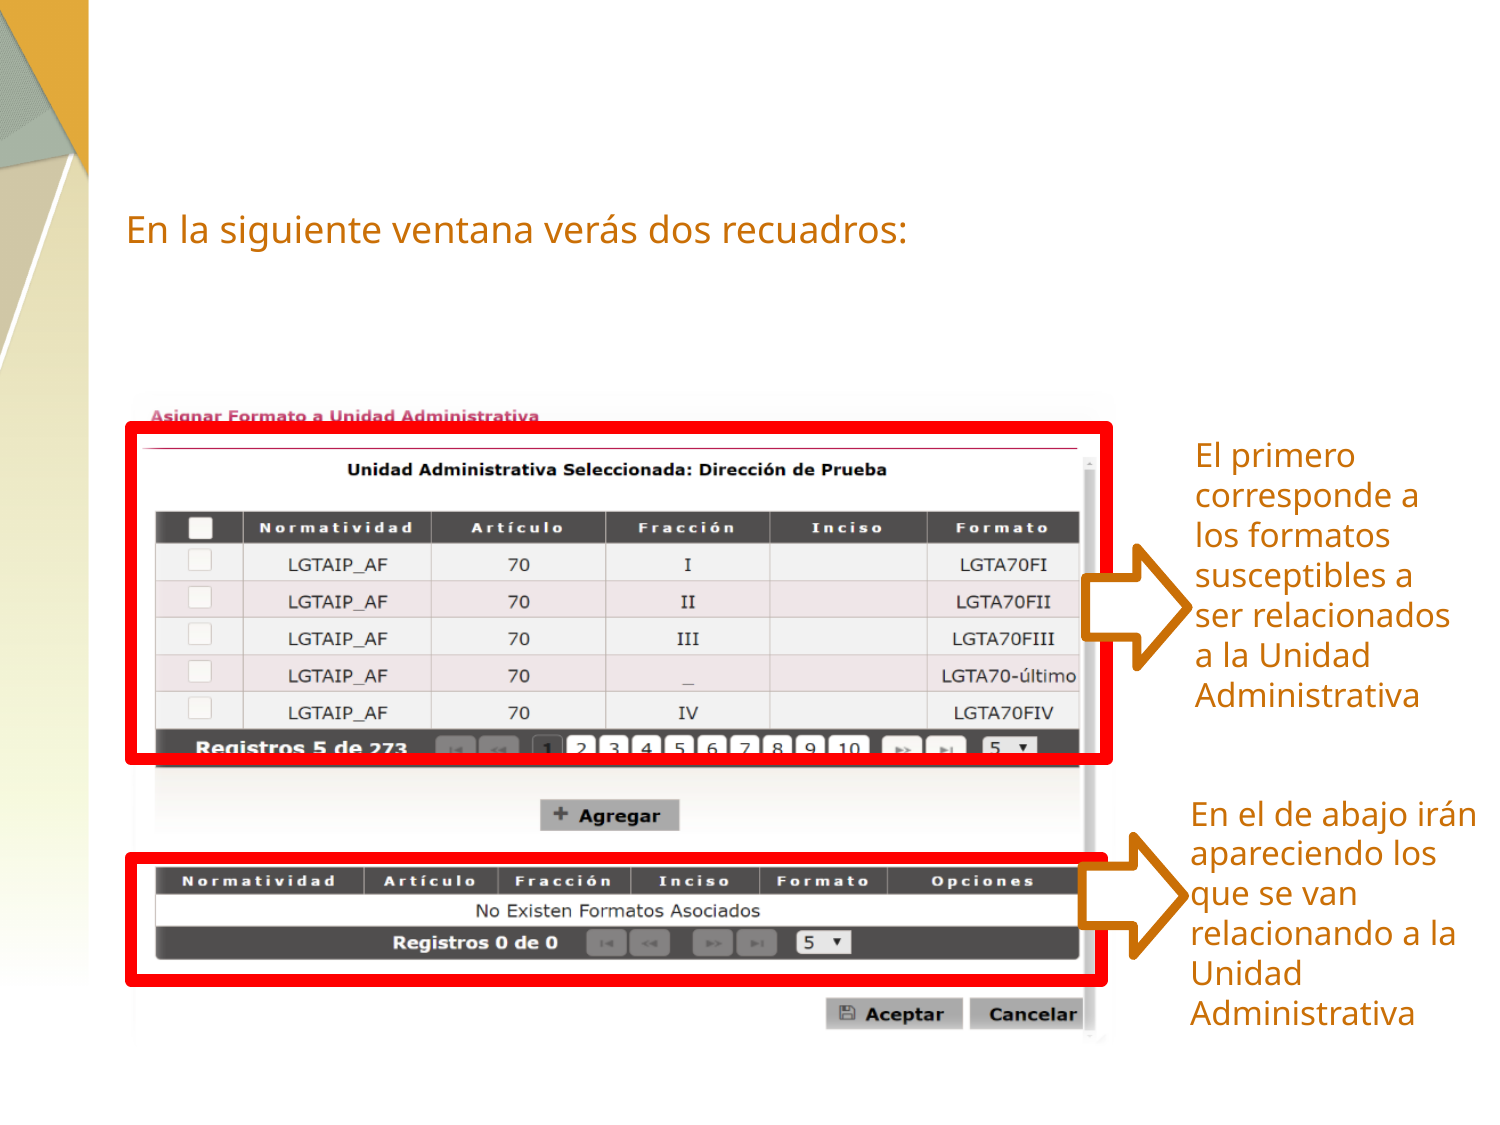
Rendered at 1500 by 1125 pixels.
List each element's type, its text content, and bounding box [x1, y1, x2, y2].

text_box [1121, 543, 1193, 672]
text_box El primero corresponde a los formatos susceptibles a ser relacionados a la Unidad Administrativa [1181, 427, 1467, 721]
text_box [1121, 832, 1190, 960]
text_box En el de abajo irán apareciendo los que se van relacionando a la Unidad Administrativa [1176, 785, 1500, 1039]
picture [130, 391, 1116, 1052]
picture [0, 0, 88, 985]
text_box En la siguiente ventana verás dos recuadros: [112, 199, 1467, 258]
